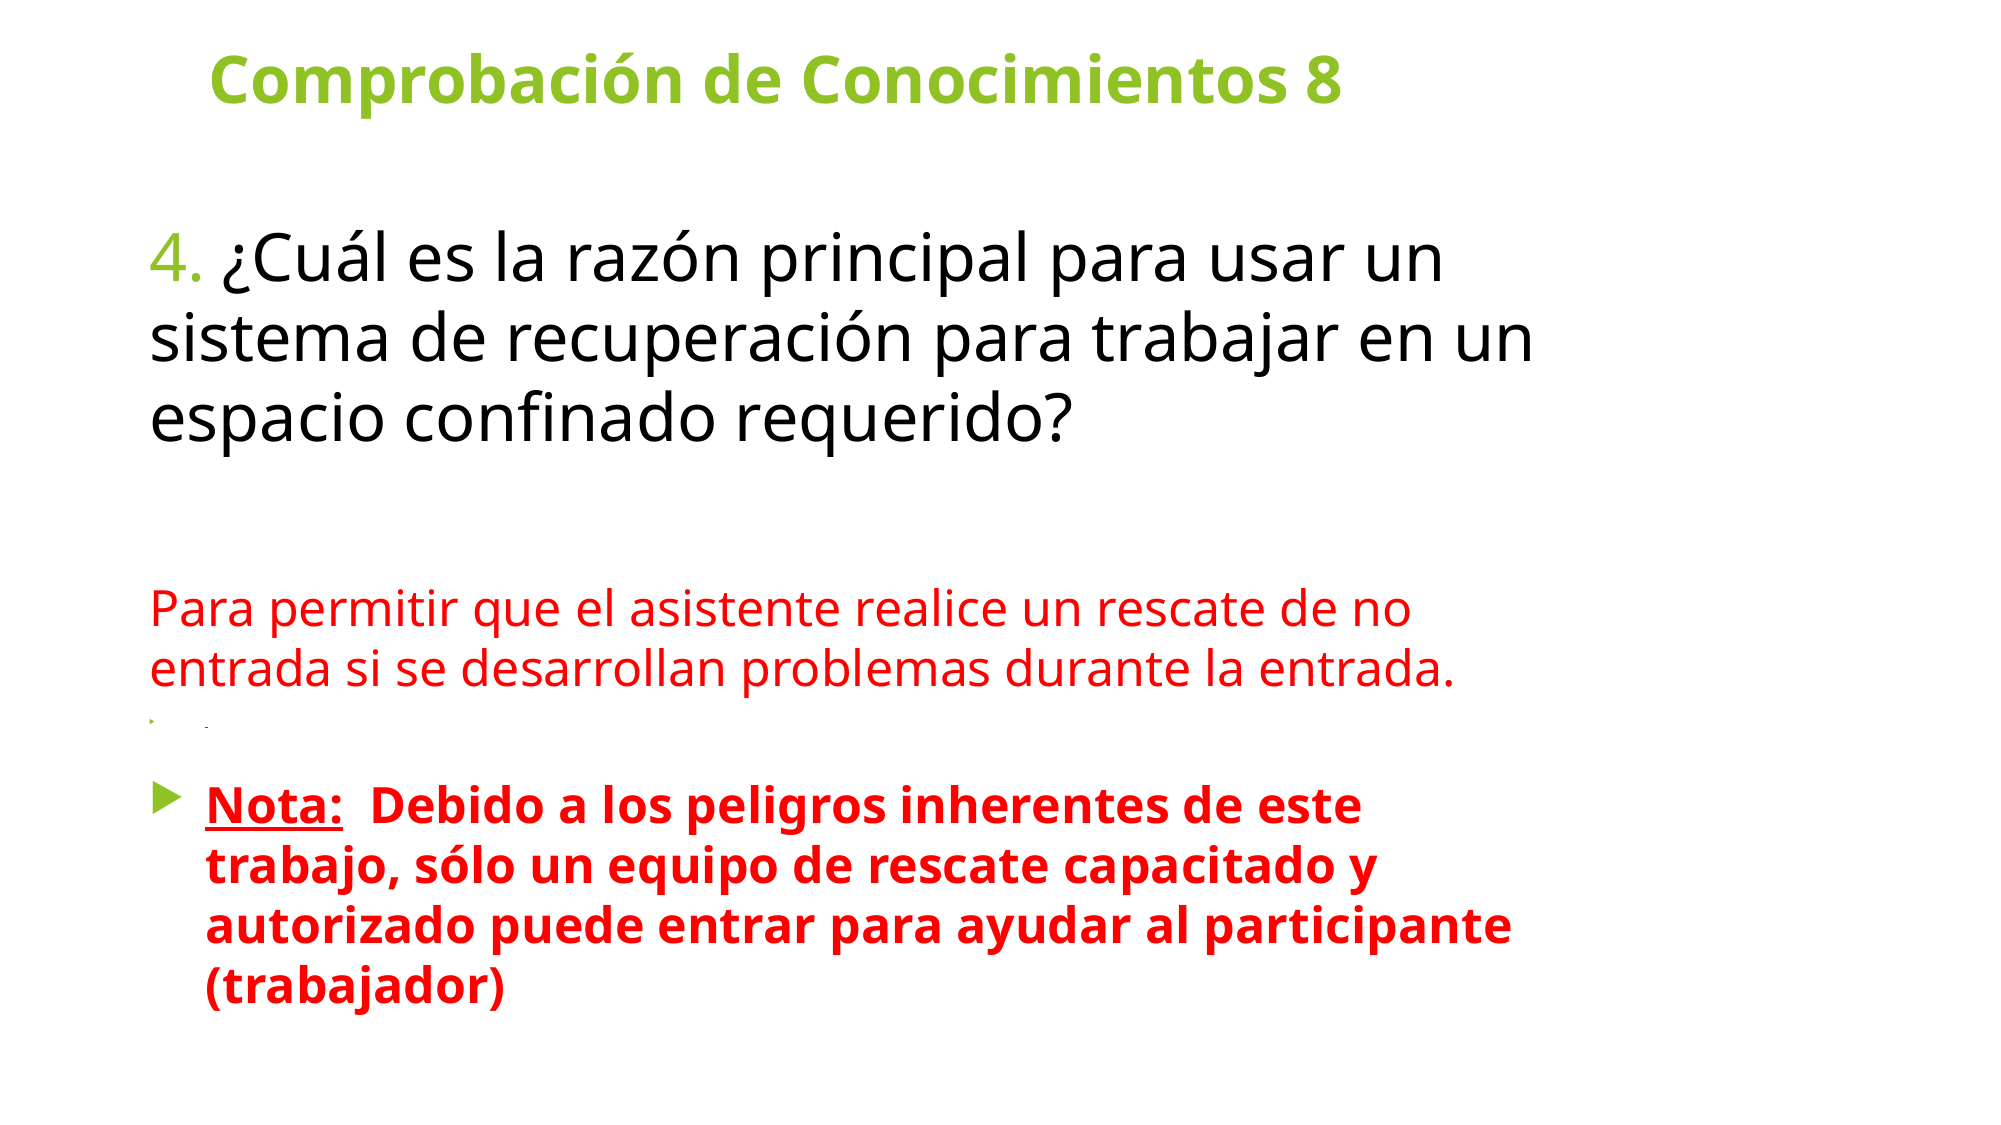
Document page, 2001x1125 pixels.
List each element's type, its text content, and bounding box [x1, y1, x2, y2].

text_box 4. ¿Cuál es la razón principal para usar un sistema de recuperación para trabajar en un espacio confinado requerido? Para permitir que el asistente realice un rescate de no entrada si se desarrollan problemas durante la entrada. Nota: Debido a los peligros inherentes de este trabajo, sólo un equipo de rescate capacitado y autorizado puede entrar para ayudar al participante (trabajador) [134, 207, 1554, 1092]
title Comprobación de Conocimientos 8 [66, 30, 1487, 173]
